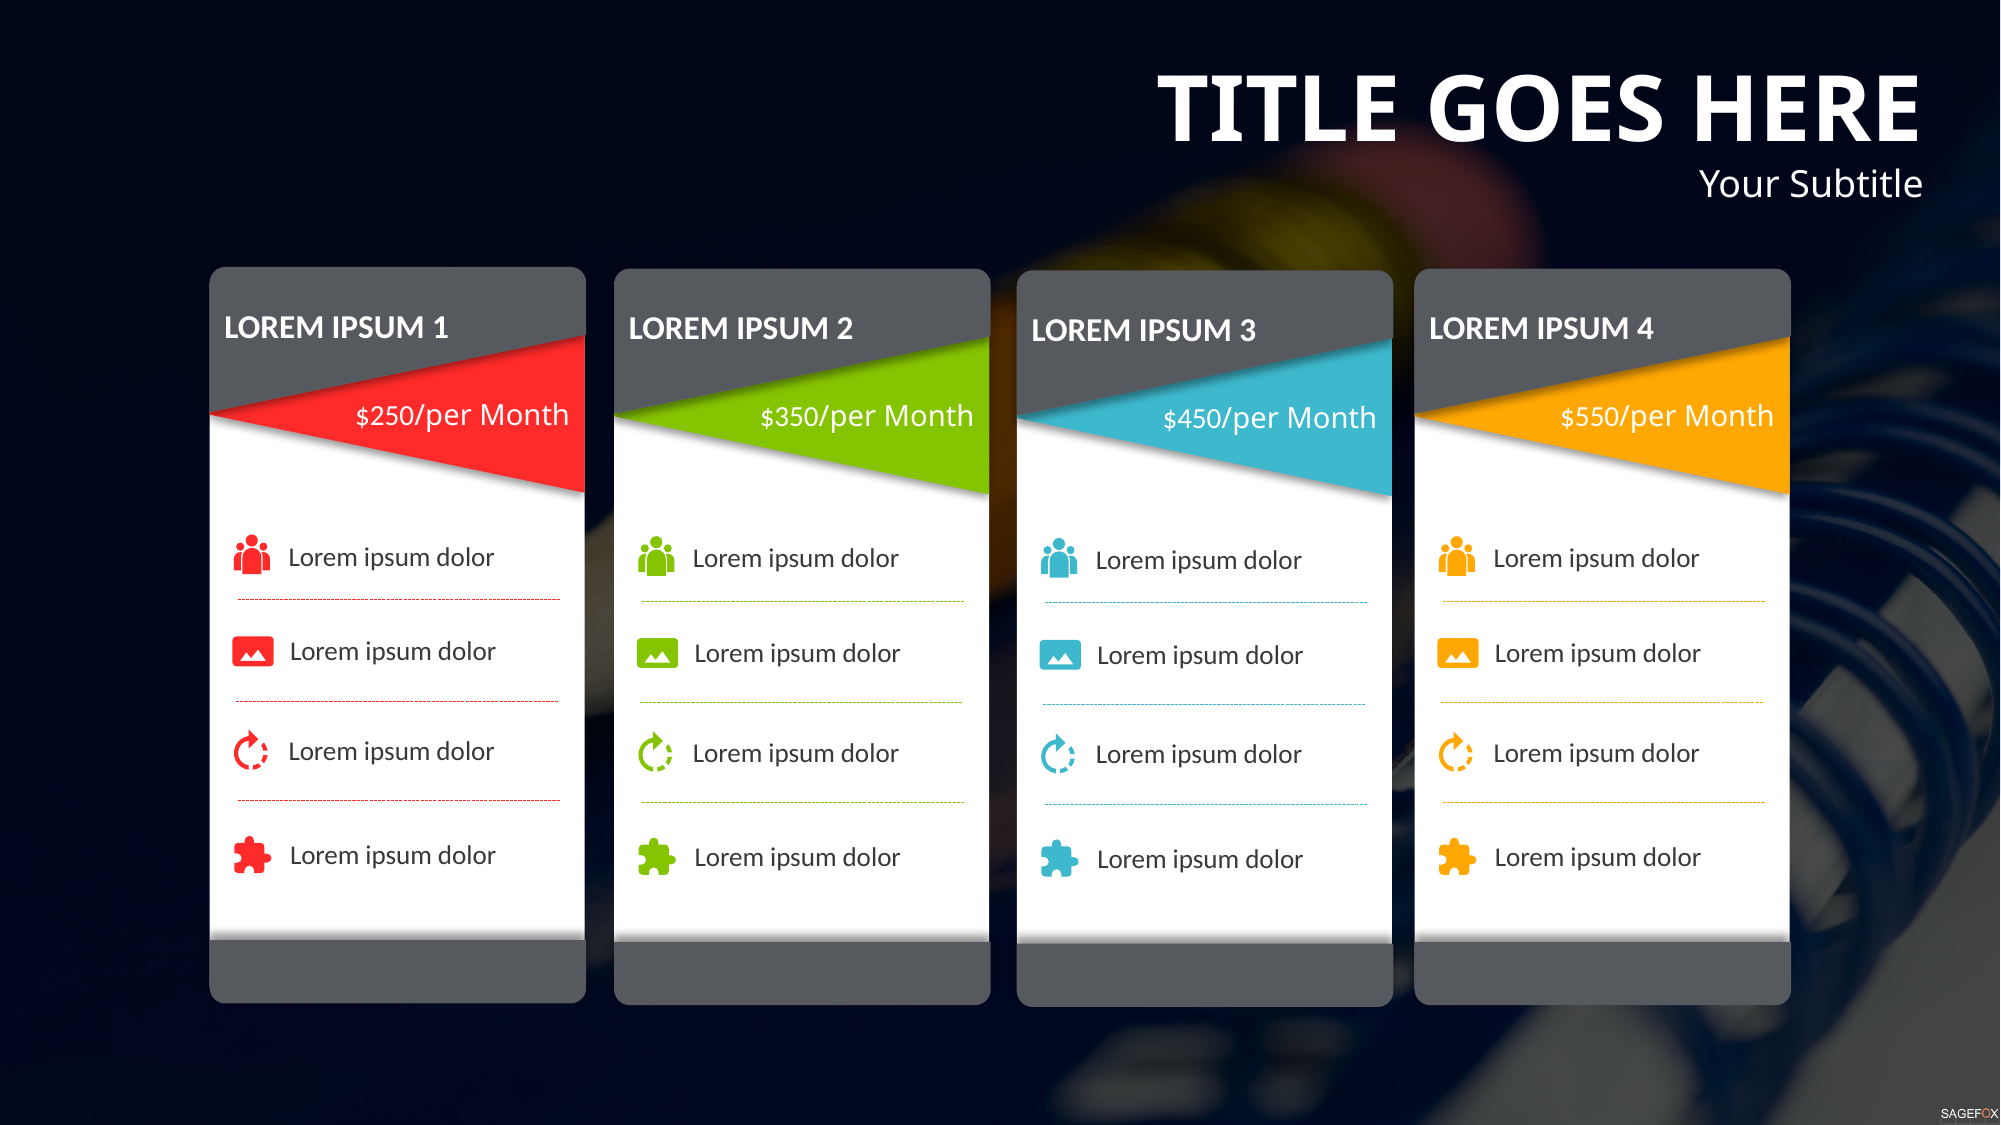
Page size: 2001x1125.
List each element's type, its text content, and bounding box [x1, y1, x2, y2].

text_box [636, 638, 679, 668]
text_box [1016, 270, 1394, 416]
text_box $450/per Month [1131, 416, 1392, 442]
text_box TITLE GOES HERE Your Subtitle [1035, 42, 1939, 212]
text_box [261, 755, 268, 764]
text_box [1068, 746, 1075, 755]
text_box [1437, 638, 1479, 668]
text_box $350/per Month [728, 414, 990, 440]
text_box [1068, 758, 1075, 767]
text_box [234, 835, 272, 874]
text_box [1457, 765, 1467, 772]
text_box Lorem ipsum dolor [275, 626, 587, 674]
text_box [1466, 744, 1473, 753]
text_box Lorem ipsum dolor [1478, 533, 1790, 581]
text_box Lorem ipsum dolor [1082, 629, 1394, 677]
text_box [1435, 414, 1791, 496]
text_box [1438, 536, 1475, 576]
text_box [1060, 766, 1069, 774]
text_box Lorem ipsum dolor [678, 727, 990, 775]
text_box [1414, 268, 1792, 414]
text_box Lorem ipsum dolor [1081, 535, 1392, 583]
text_box [1466, 756, 1473, 766]
text_box [1015, 942, 1395, 1008]
text_box [638, 536, 675, 576]
text_box [665, 756, 673, 766]
text_box [1439, 837, 1477, 875]
text_box $250/per Month [323, 412, 585, 439]
text_box [252, 763, 262, 770]
text_box [665, 744, 673, 753]
text_box [233, 729, 259, 770]
text_box Lorem ipsum dolor [273, 725, 585, 773]
text_box Lorem ipsum dolor [679, 627, 991, 676]
text_box Lorem ipsum dolor [1081, 729, 1392, 777]
text_box [634, 414, 991, 496]
text_box Lorem ipsum dolor [1480, 627, 1792, 676]
text_box [1039, 639, 1081, 670]
text_box Lorem ipsum dolor [1480, 832, 1792, 880]
text_box [613, 428, 991, 930]
text_box [638, 731, 663, 772]
text_box [1413, 428, 1791, 931]
picture [0, 0, 2001, 1125]
text_box Lorem ipsum dolor [1082, 834, 1394, 882]
text_box [1041, 839, 1079, 877]
text_box [613, 940, 992, 1007]
text_box [233, 534, 270, 575]
text_box [208, 427, 586, 929]
text_box Lorem ipsum dolor [1478, 727, 1790, 775]
text_box [1438, 731, 1464, 772]
text_box [232, 636, 274, 667]
text_box Lorem ipsum dolor [678, 533, 990, 581]
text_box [614, 268, 991, 414]
text_box $550/per Month [1528, 414, 1790, 440]
text_box [1413, 940, 1793, 1007]
text_box [1041, 537, 1078, 578]
text_box [1037, 416, 1393, 498]
text_box [1041, 733, 1066, 774]
text_box [225, 412, 586, 494]
text_box [261, 742, 268, 751]
text_box [657, 765, 666, 772]
text_box Lorem ipsum dolor [679, 832, 991, 880]
text_box [638, 837, 676, 875]
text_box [209, 266, 587, 412]
text_box [208, 939, 588, 1005]
text_box [1015, 429, 1393, 932]
text_box Lorem ipsum dolor [273, 531, 585, 579]
text_box Lorem ipsum dolor [275, 830, 587, 878]
